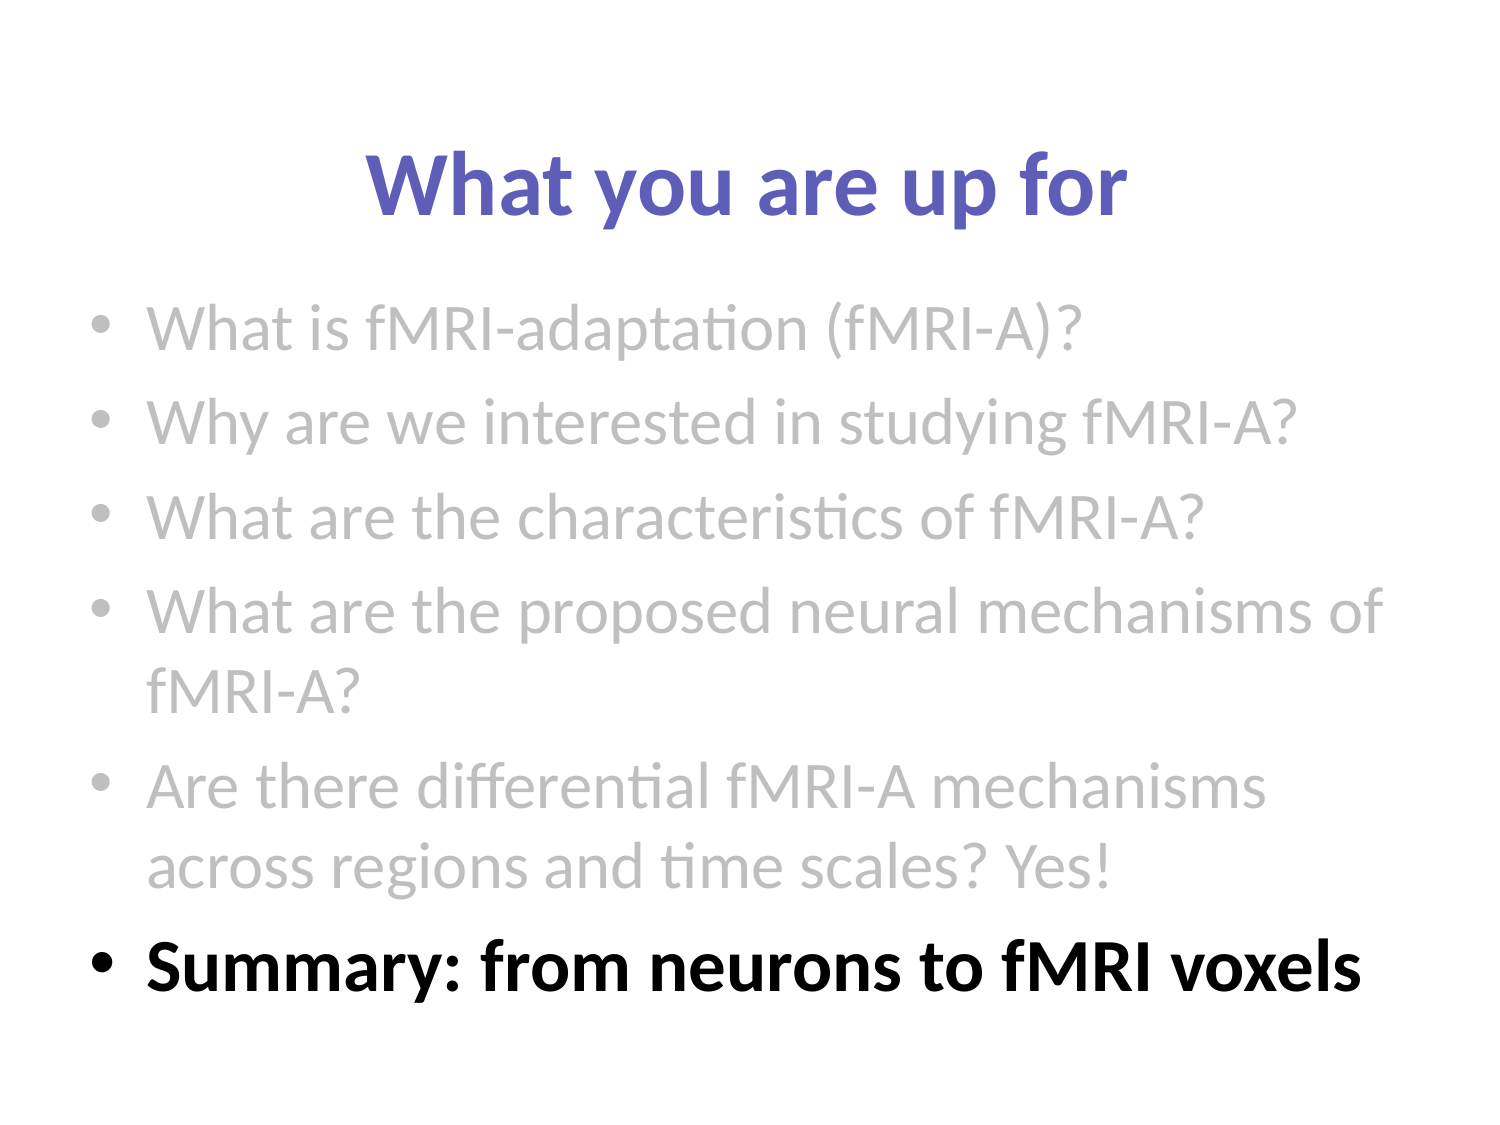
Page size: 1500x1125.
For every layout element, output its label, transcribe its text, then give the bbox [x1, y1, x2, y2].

list What is fMRI-adaptation (fMRI-A)? Why are we interested in studying fMRI-A? What are the characteristics of fMRI-A? What are the proposed neural mechanisms of fMRI-A? Are there differential fMRI-A mechanisms across regions and time scales? Yes! Summary: from neurons to fMRI voxels [75, 275, 1463, 1075]
title What you are up for [0, 94, 1498, 265]
